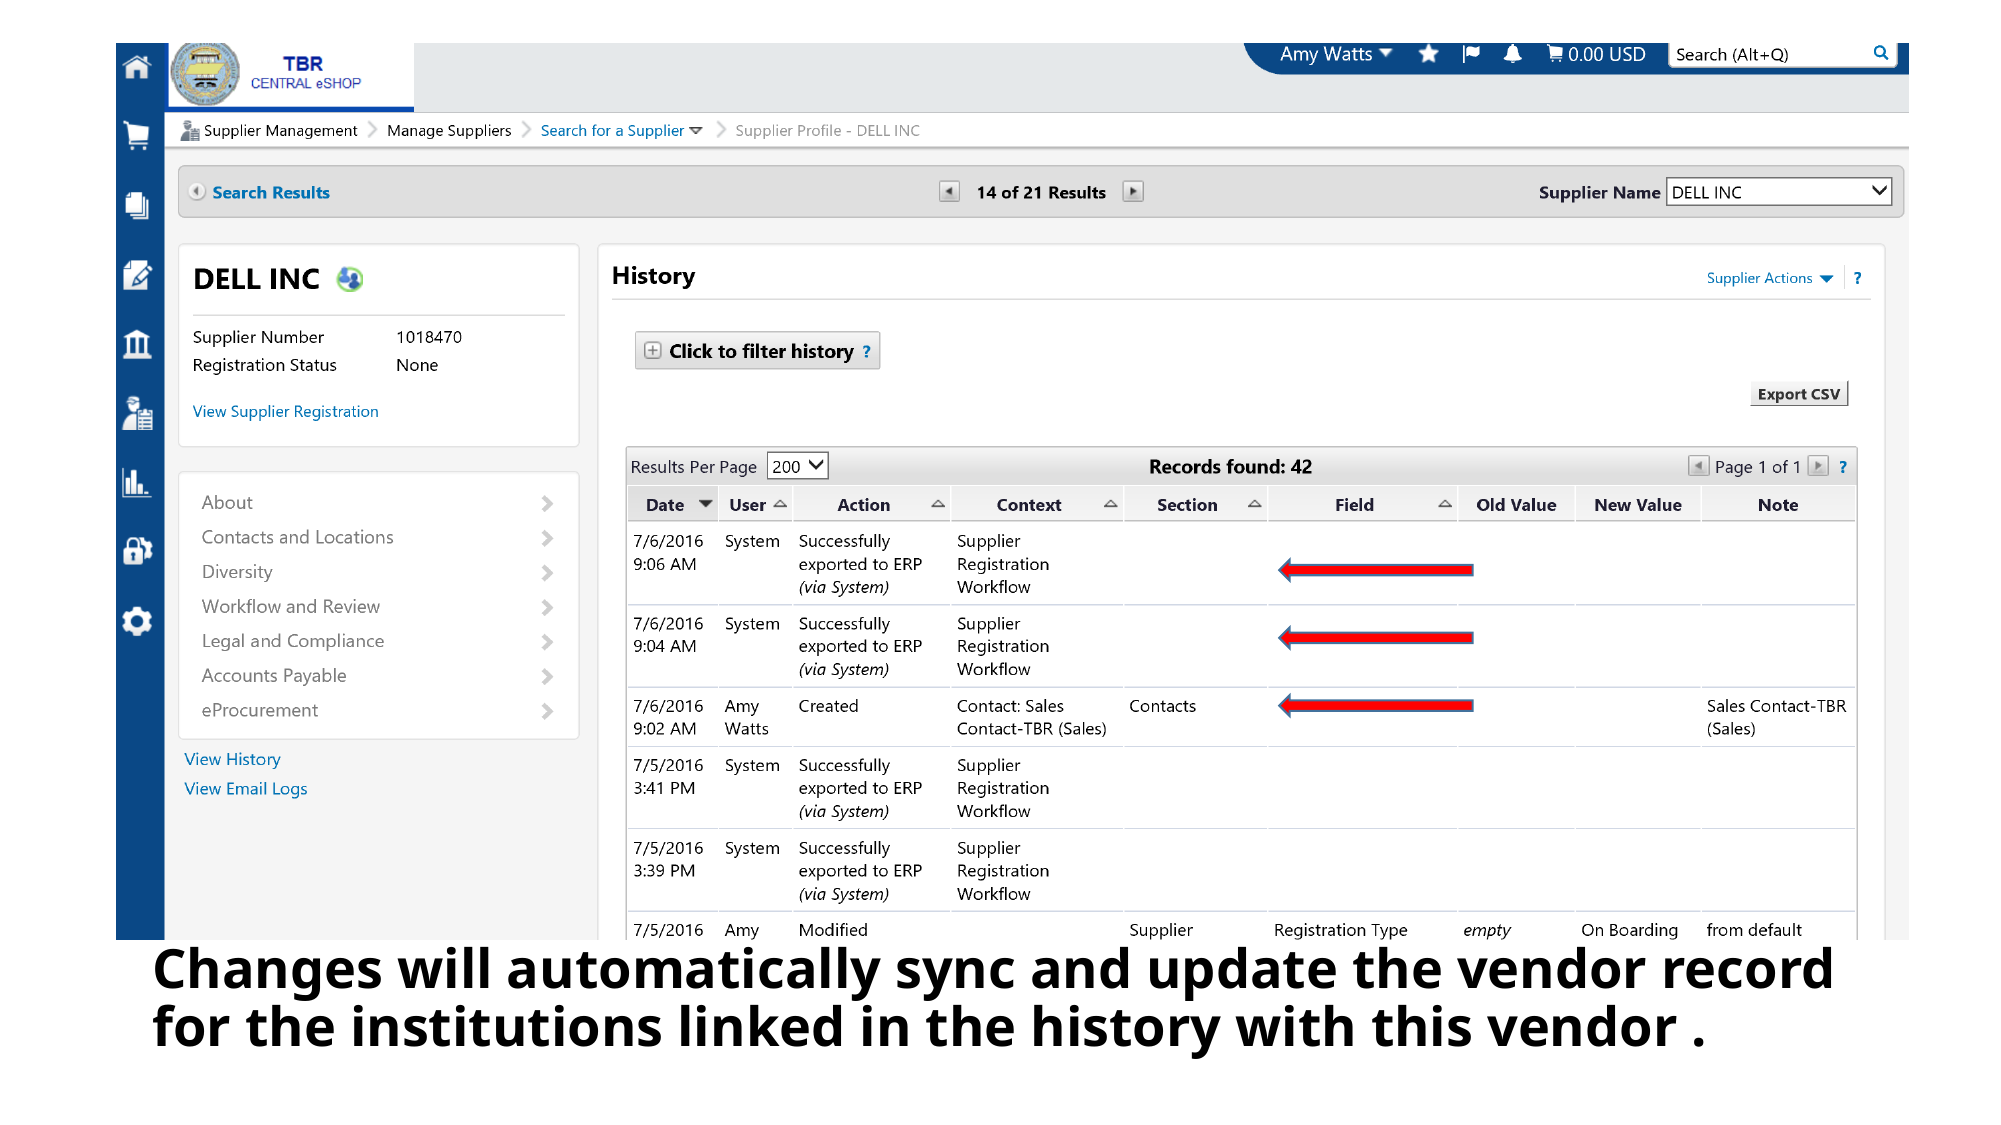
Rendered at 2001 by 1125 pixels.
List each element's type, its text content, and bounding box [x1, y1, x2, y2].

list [116, 43, 1909, 940]
title Changes will automatically sync and update the vendor record for the institutions linked in the history with this vendor . [137, 940, 1863, 1075]
